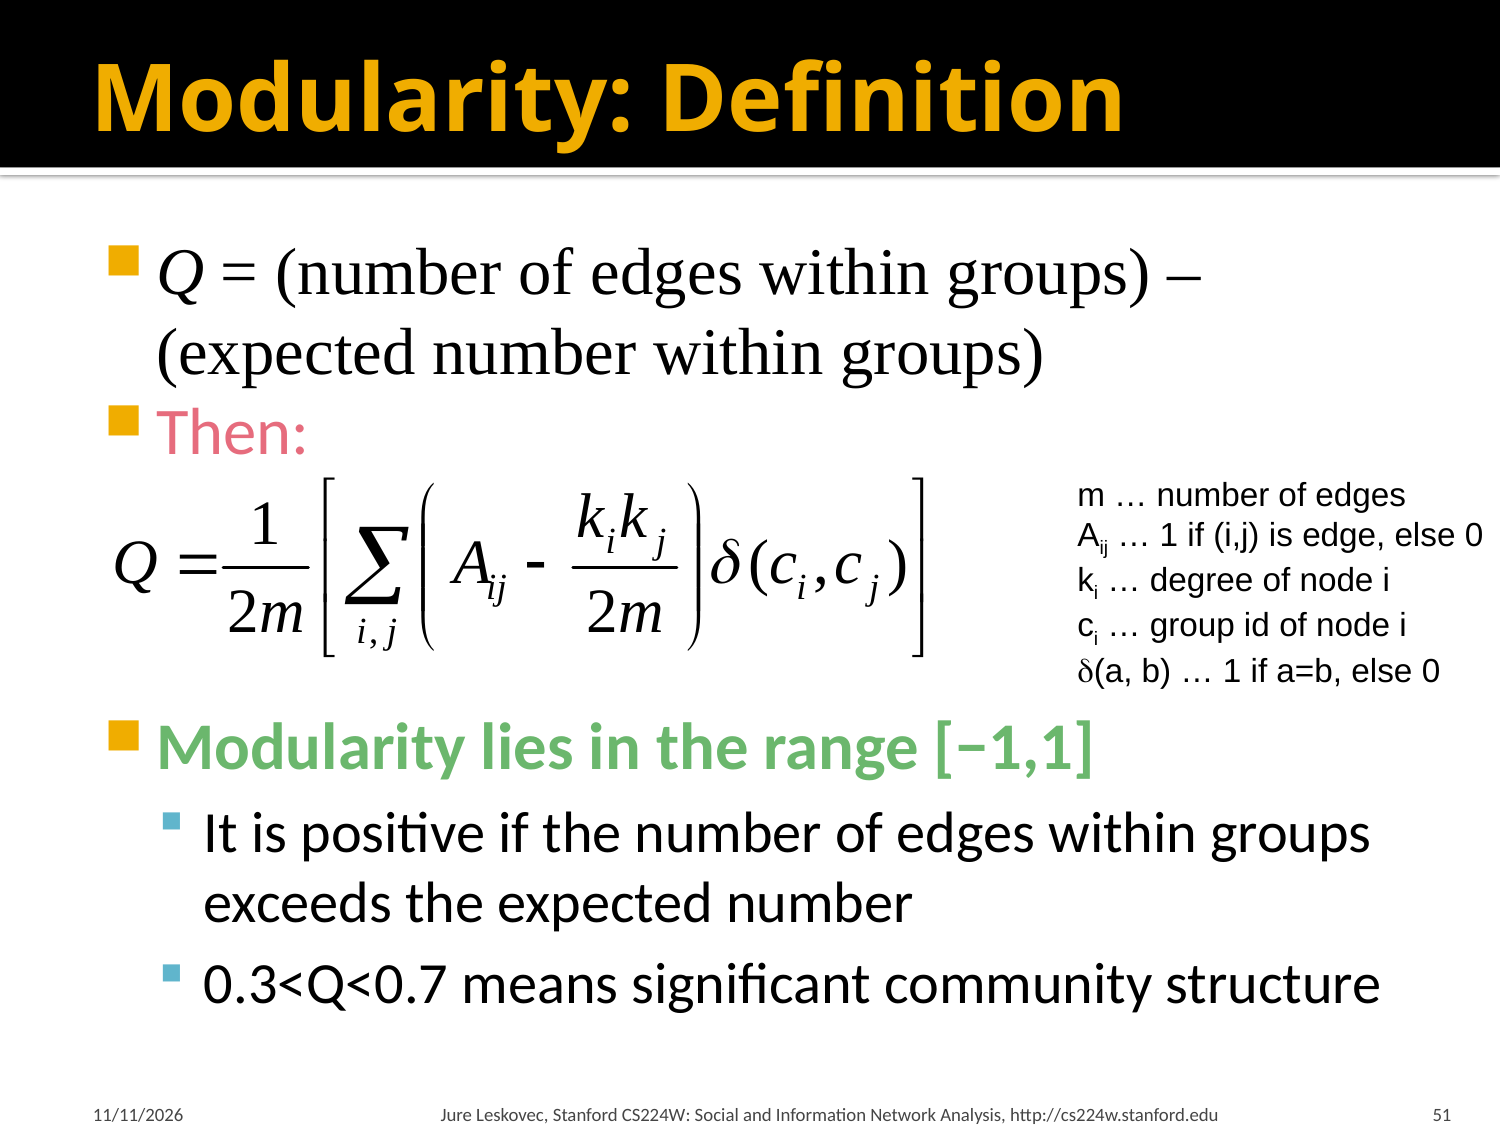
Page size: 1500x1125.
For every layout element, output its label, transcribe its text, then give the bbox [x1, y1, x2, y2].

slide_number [75, 1080, 425, 1125]
text_box m … number of edges Aij … 1 if (i,j) is edge, else 0 ki … degree of node i ci … group id of node i (a, b) … 1 if a=b, else 0 [987, 465, 1500, 697]
title Modularity: Definition [75, 12, 1425, 175]
list Q = (number of edges within groups) – (expected number within groups) Then: Modularity lies in the range [−1,1] It is positive if the number of edges within groups exceeds the expected number 0.3<Q<0.7 means significant community structure [75, 212, 1425, 1075]
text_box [105, 467, 948, 668]
slide_number 51 [1345, 1080, 1467, 1125]
footer Jure Leskovec, Stanford CS224W: Social and Information Network Analysis, http://cs224w.stanford.edu [433, 1080, 1337, 1125]
